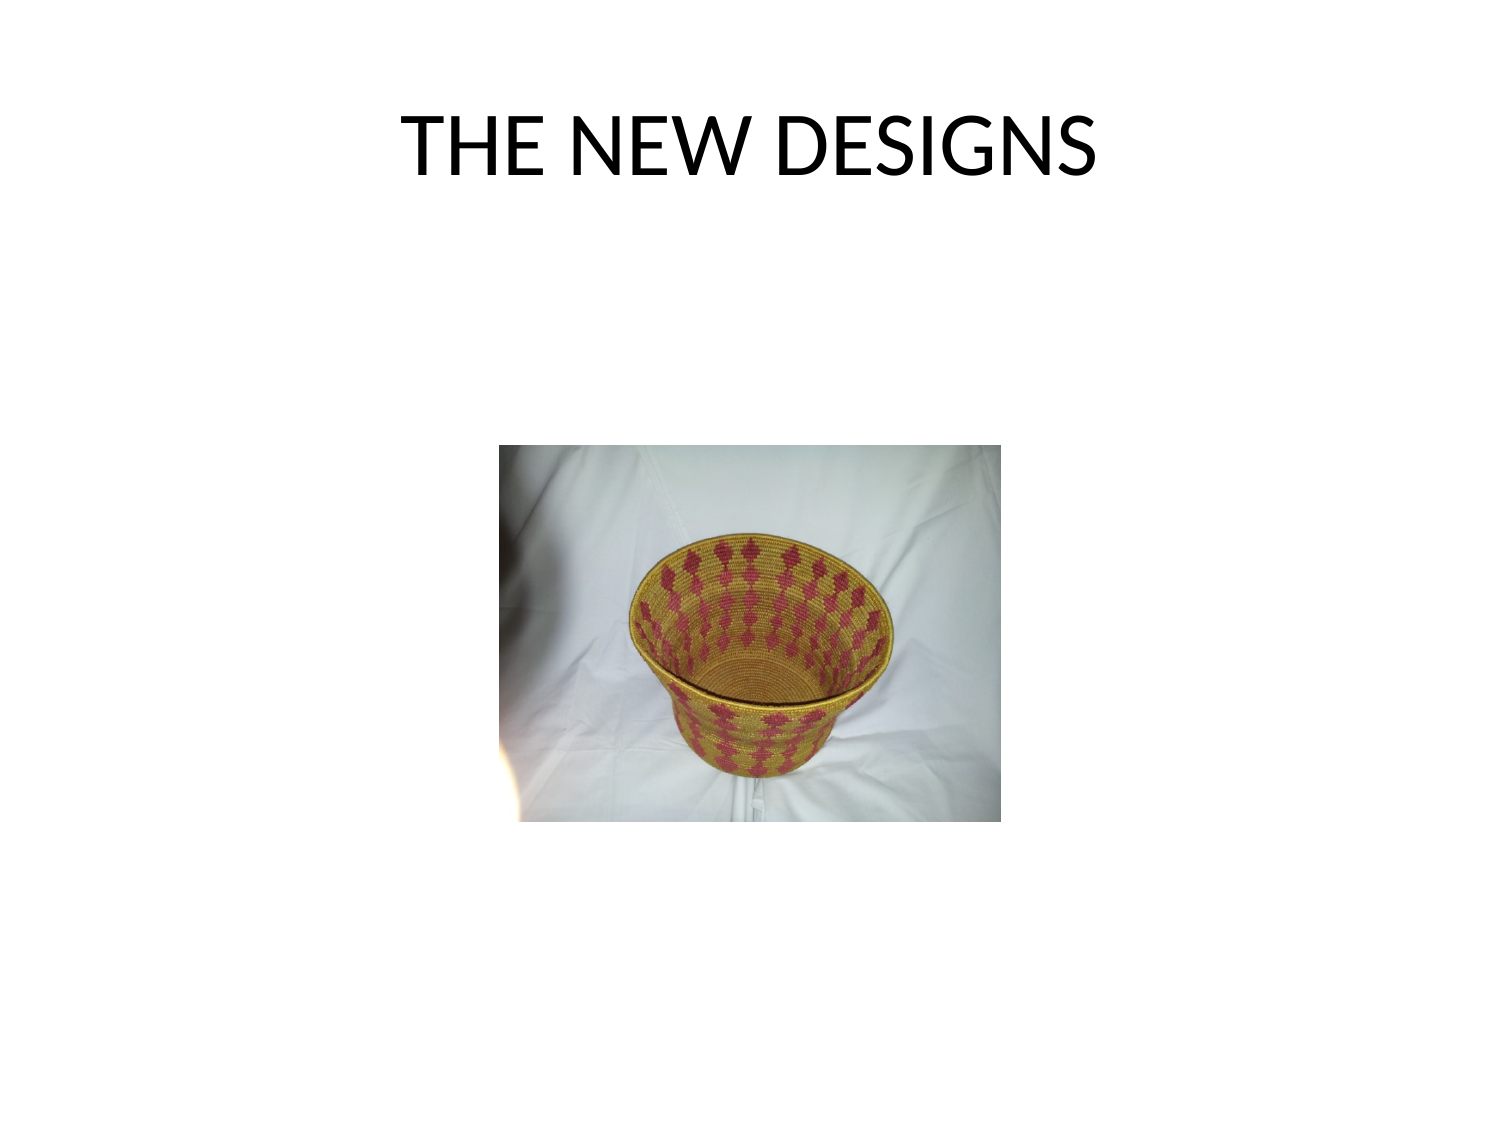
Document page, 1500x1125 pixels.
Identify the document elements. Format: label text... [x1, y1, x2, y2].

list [499, 445, 1001, 822]
title THE NEW DESIGNS [75, 45, 1425, 233]
